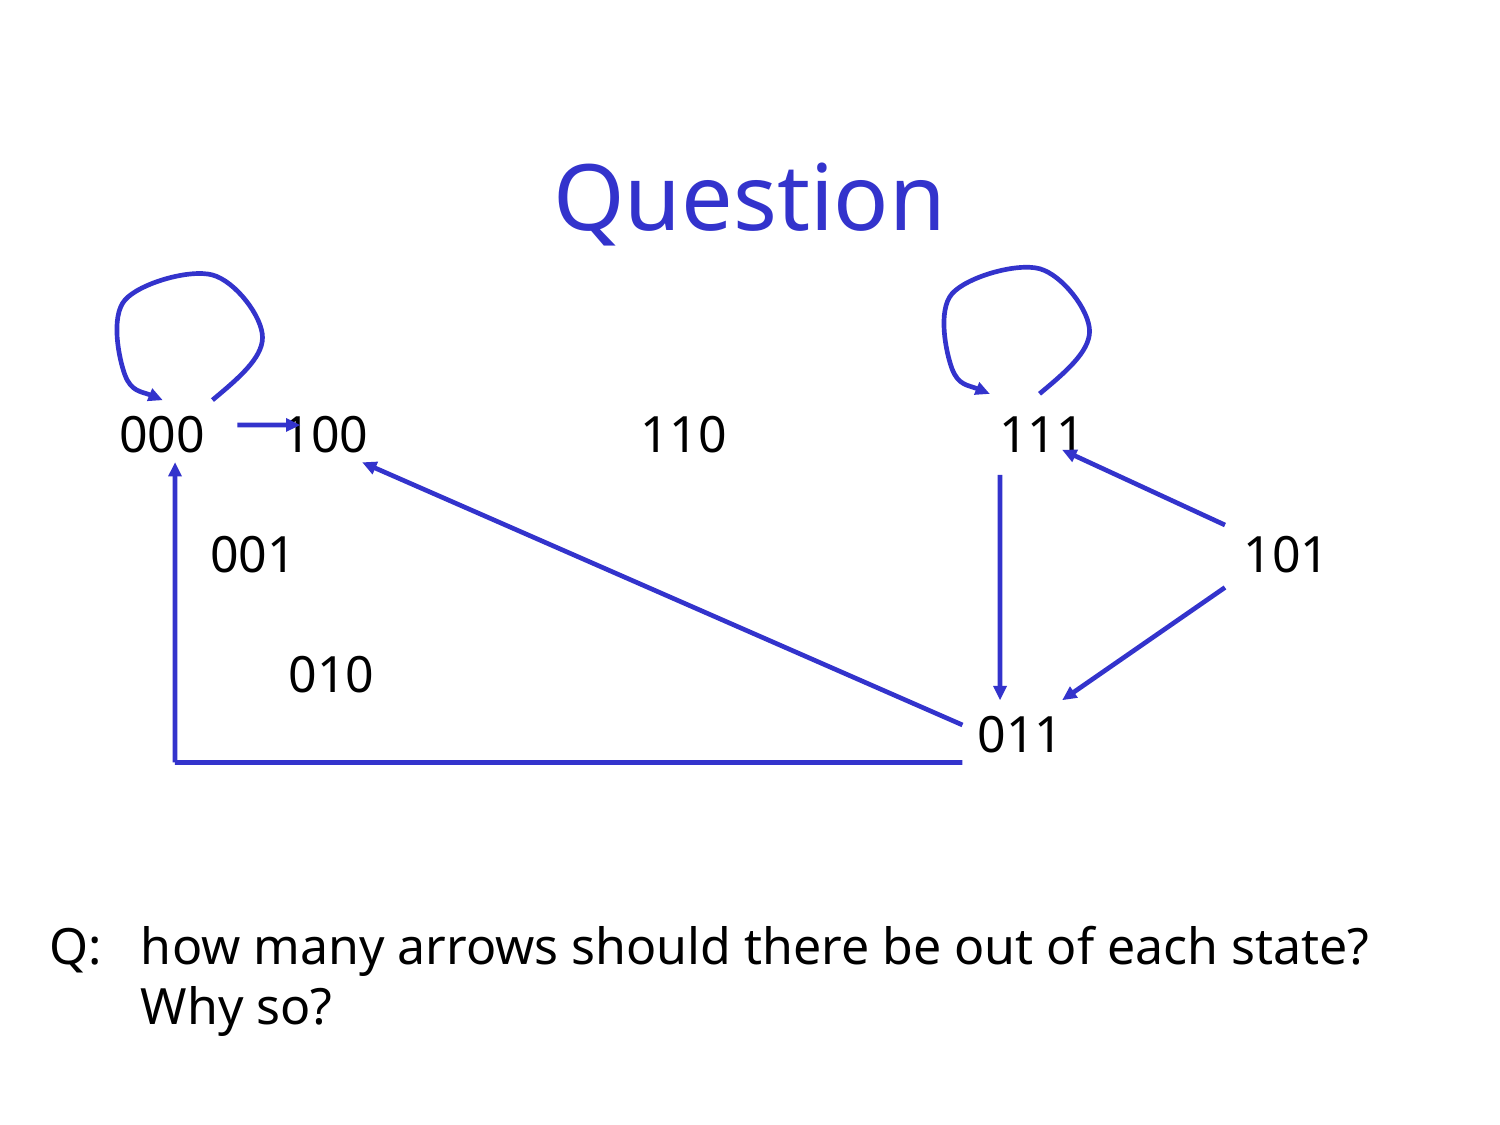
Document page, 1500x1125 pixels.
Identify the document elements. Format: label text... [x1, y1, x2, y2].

text_box Q: how many arrows should there be out of each state? Why so? [34, 907, 1385, 1042]
text_box [1062, 587, 1226, 700]
text_box [943, 267, 1090, 395]
text_box [168, 462, 182, 763]
text_box [237, 418, 301, 432]
title Question [112, 99, 1388, 288]
text_box [1062, 449, 1226, 526]
text_box 000 100 110 111 001 101 010 011 [104, 394, 1346, 830]
text_box [993, 474, 1007, 700]
text_box [362, 461, 963, 726]
text_box [116, 273, 263, 401]
